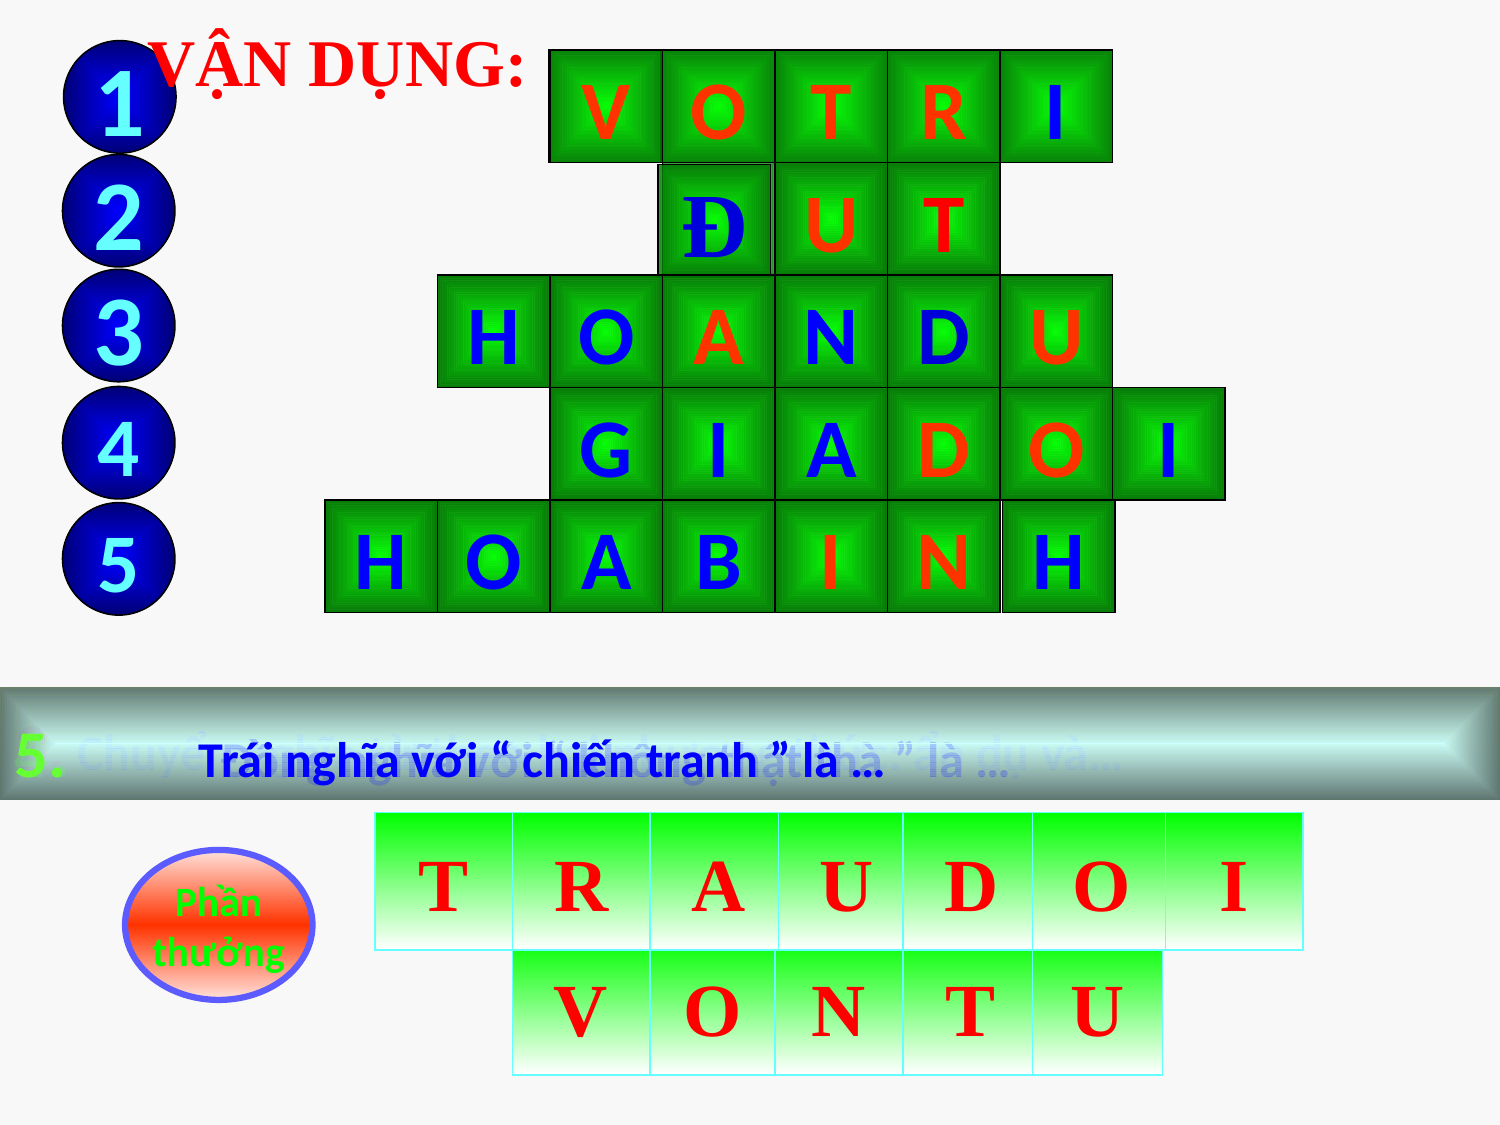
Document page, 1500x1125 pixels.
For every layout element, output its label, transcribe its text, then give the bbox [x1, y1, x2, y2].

text_box T [374, 812, 512, 950]
text_box 2 [62, 154, 175, 267]
text_box 3 [62, 269, 175, 382]
text_box 4 [62, 386, 175, 499]
text_box O [1032, 812, 1165, 950]
text_box N [774, 950, 903, 1075]
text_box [549, 387, 1226, 501]
text_box 5 [62, 502, 175, 616]
text_box A [649, 812, 778, 950]
text_box U [778, 812, 903, 950]
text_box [324, 499, 1116, 613]
text_box U [1032, 950, 1163, 1075]
text_box V [512, 950, 650, 1075]
text_box R [512, 812, 649, 950]
text_box I [1165, 812, 1303, 950]
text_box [549, 49, 1113, 163]
text_box D [903, 812, 1032, 950]
text_box T [903, 950, 1032, 1075]
text_box VẬN DỤNG: [0, 12, 713, 108]
text_box O [650, 950, 774, 1075]
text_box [437, 274, 1113, 388]
text_box 5. Trái nghĩa với “ chiến tranh ” là … [0, 687, 1500, 800]
text_box 1 [64, 108, 175, 154]
text_box Phần thưởng [125, 849, 313, 1000]
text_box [657, 162, 1001, 272]
